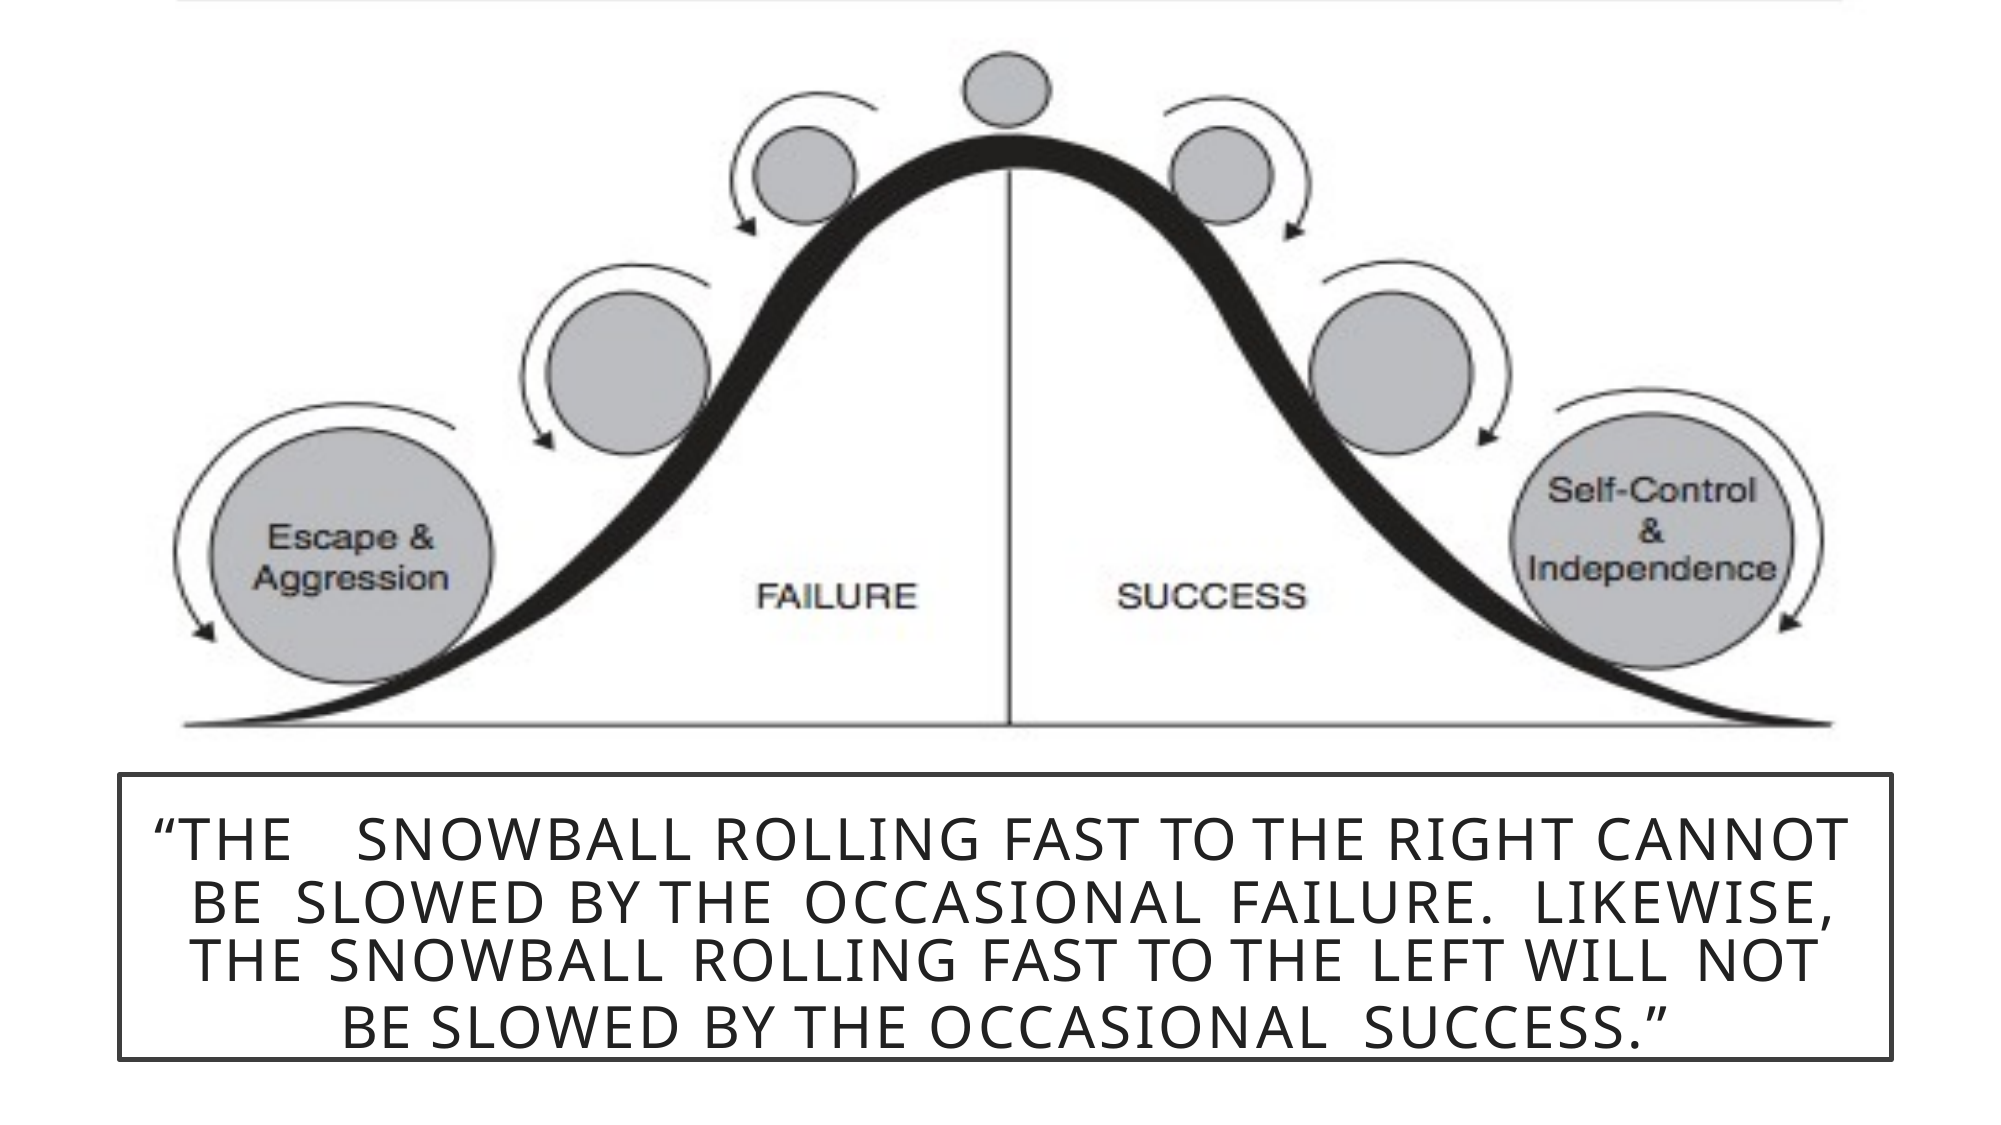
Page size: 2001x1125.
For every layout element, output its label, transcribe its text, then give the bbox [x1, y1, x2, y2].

text_box [119, 0, 1892, 760]
text_box “THE SNOWBALL ROLLING FAST TO THE RIGHT CANNOT BE SLOWED BY THE OCCASIONAL FAILURE. LIKEWISE, THE SNOWBALL ROLLING FAST TO THE LEFT WILL NOT BE SLOWED BY THE OCCASIONAL SUCCESS.” [119, 774, 1892, 1060]
